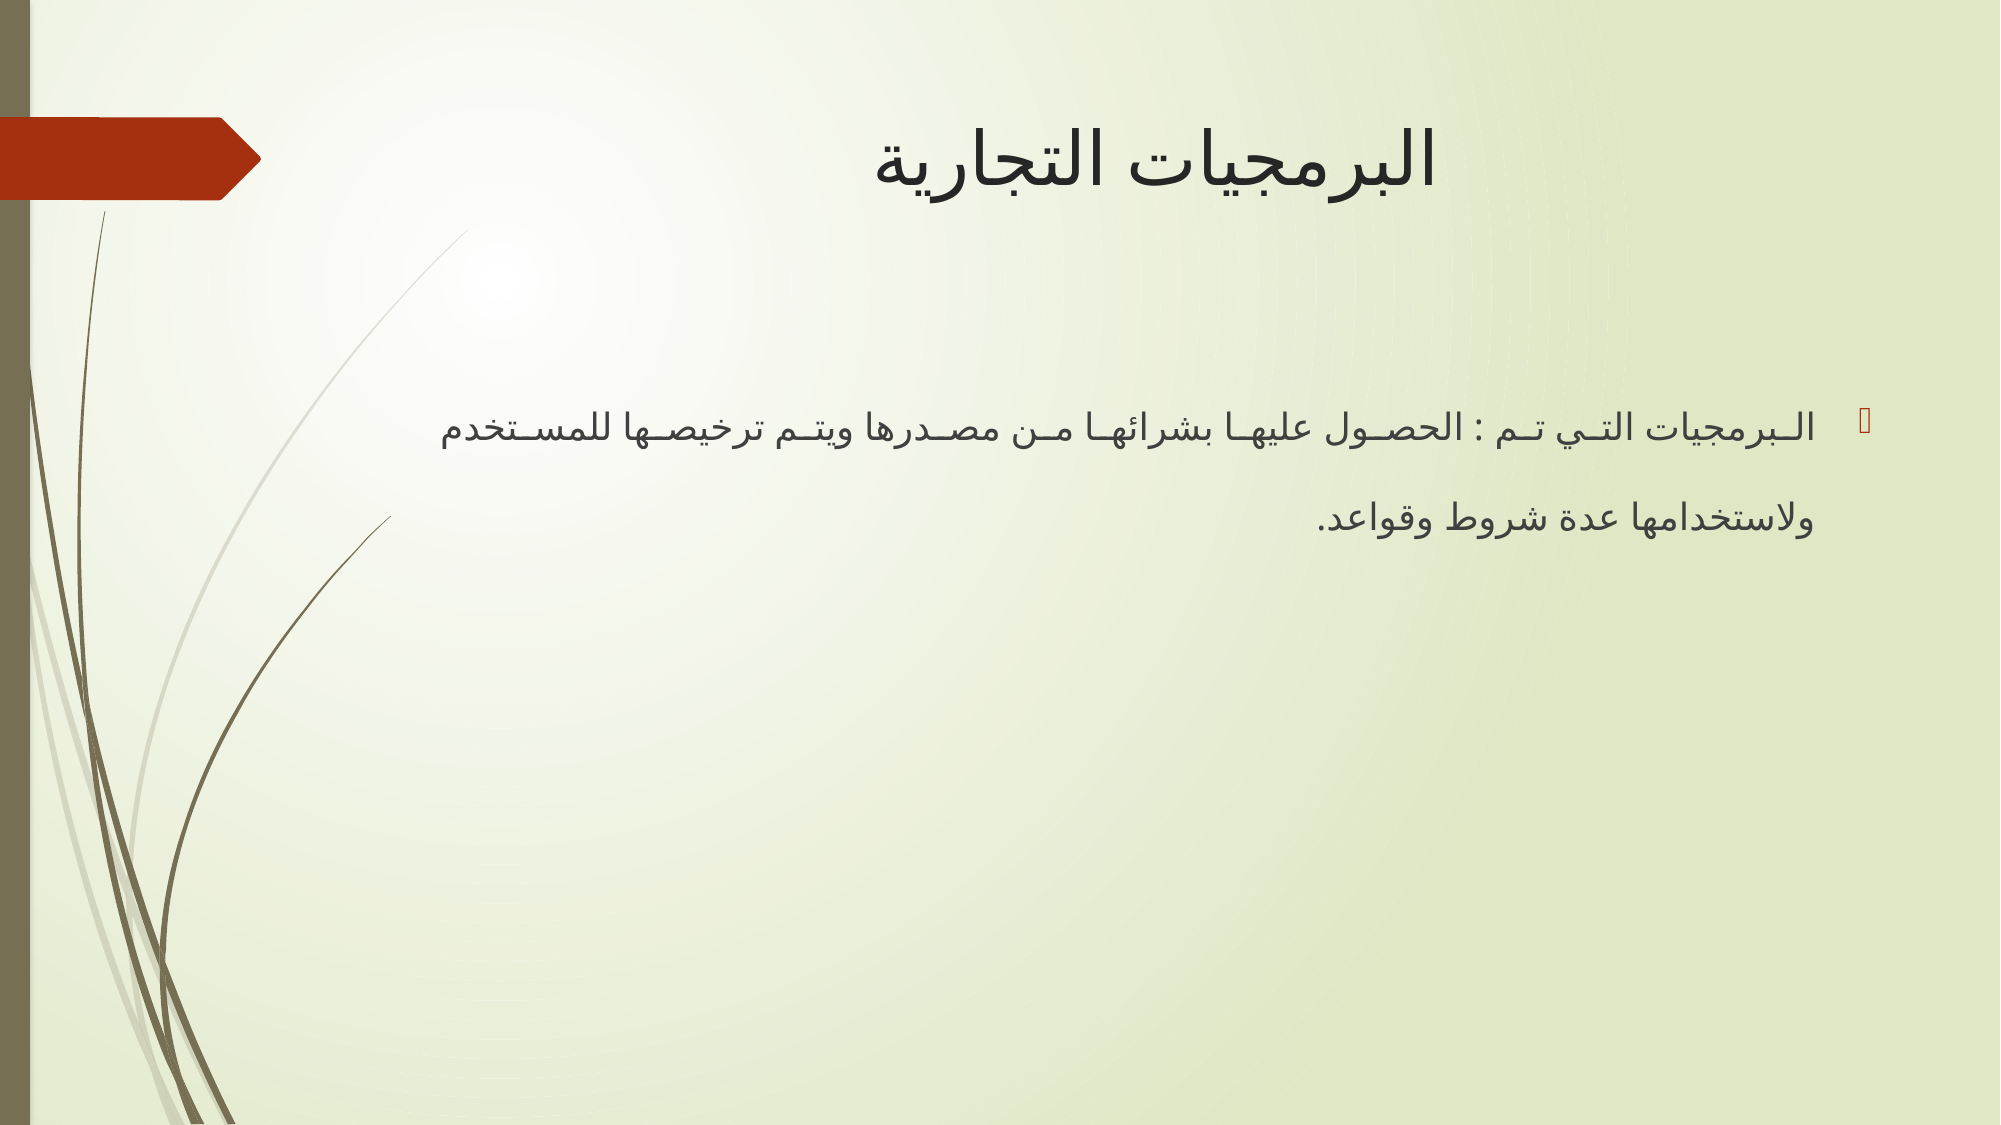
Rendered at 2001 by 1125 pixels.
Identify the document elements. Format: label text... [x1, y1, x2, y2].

list البرمجيات التي تم : الحصول عليها بشرائها من مصدرها ويتم ترخيصها للمستخدم ولاستخدامها عدة شروط وقواعد. [424, 350, 1888, 970]
title البرمجيات التجارية [425, 102, 1888, 313]
